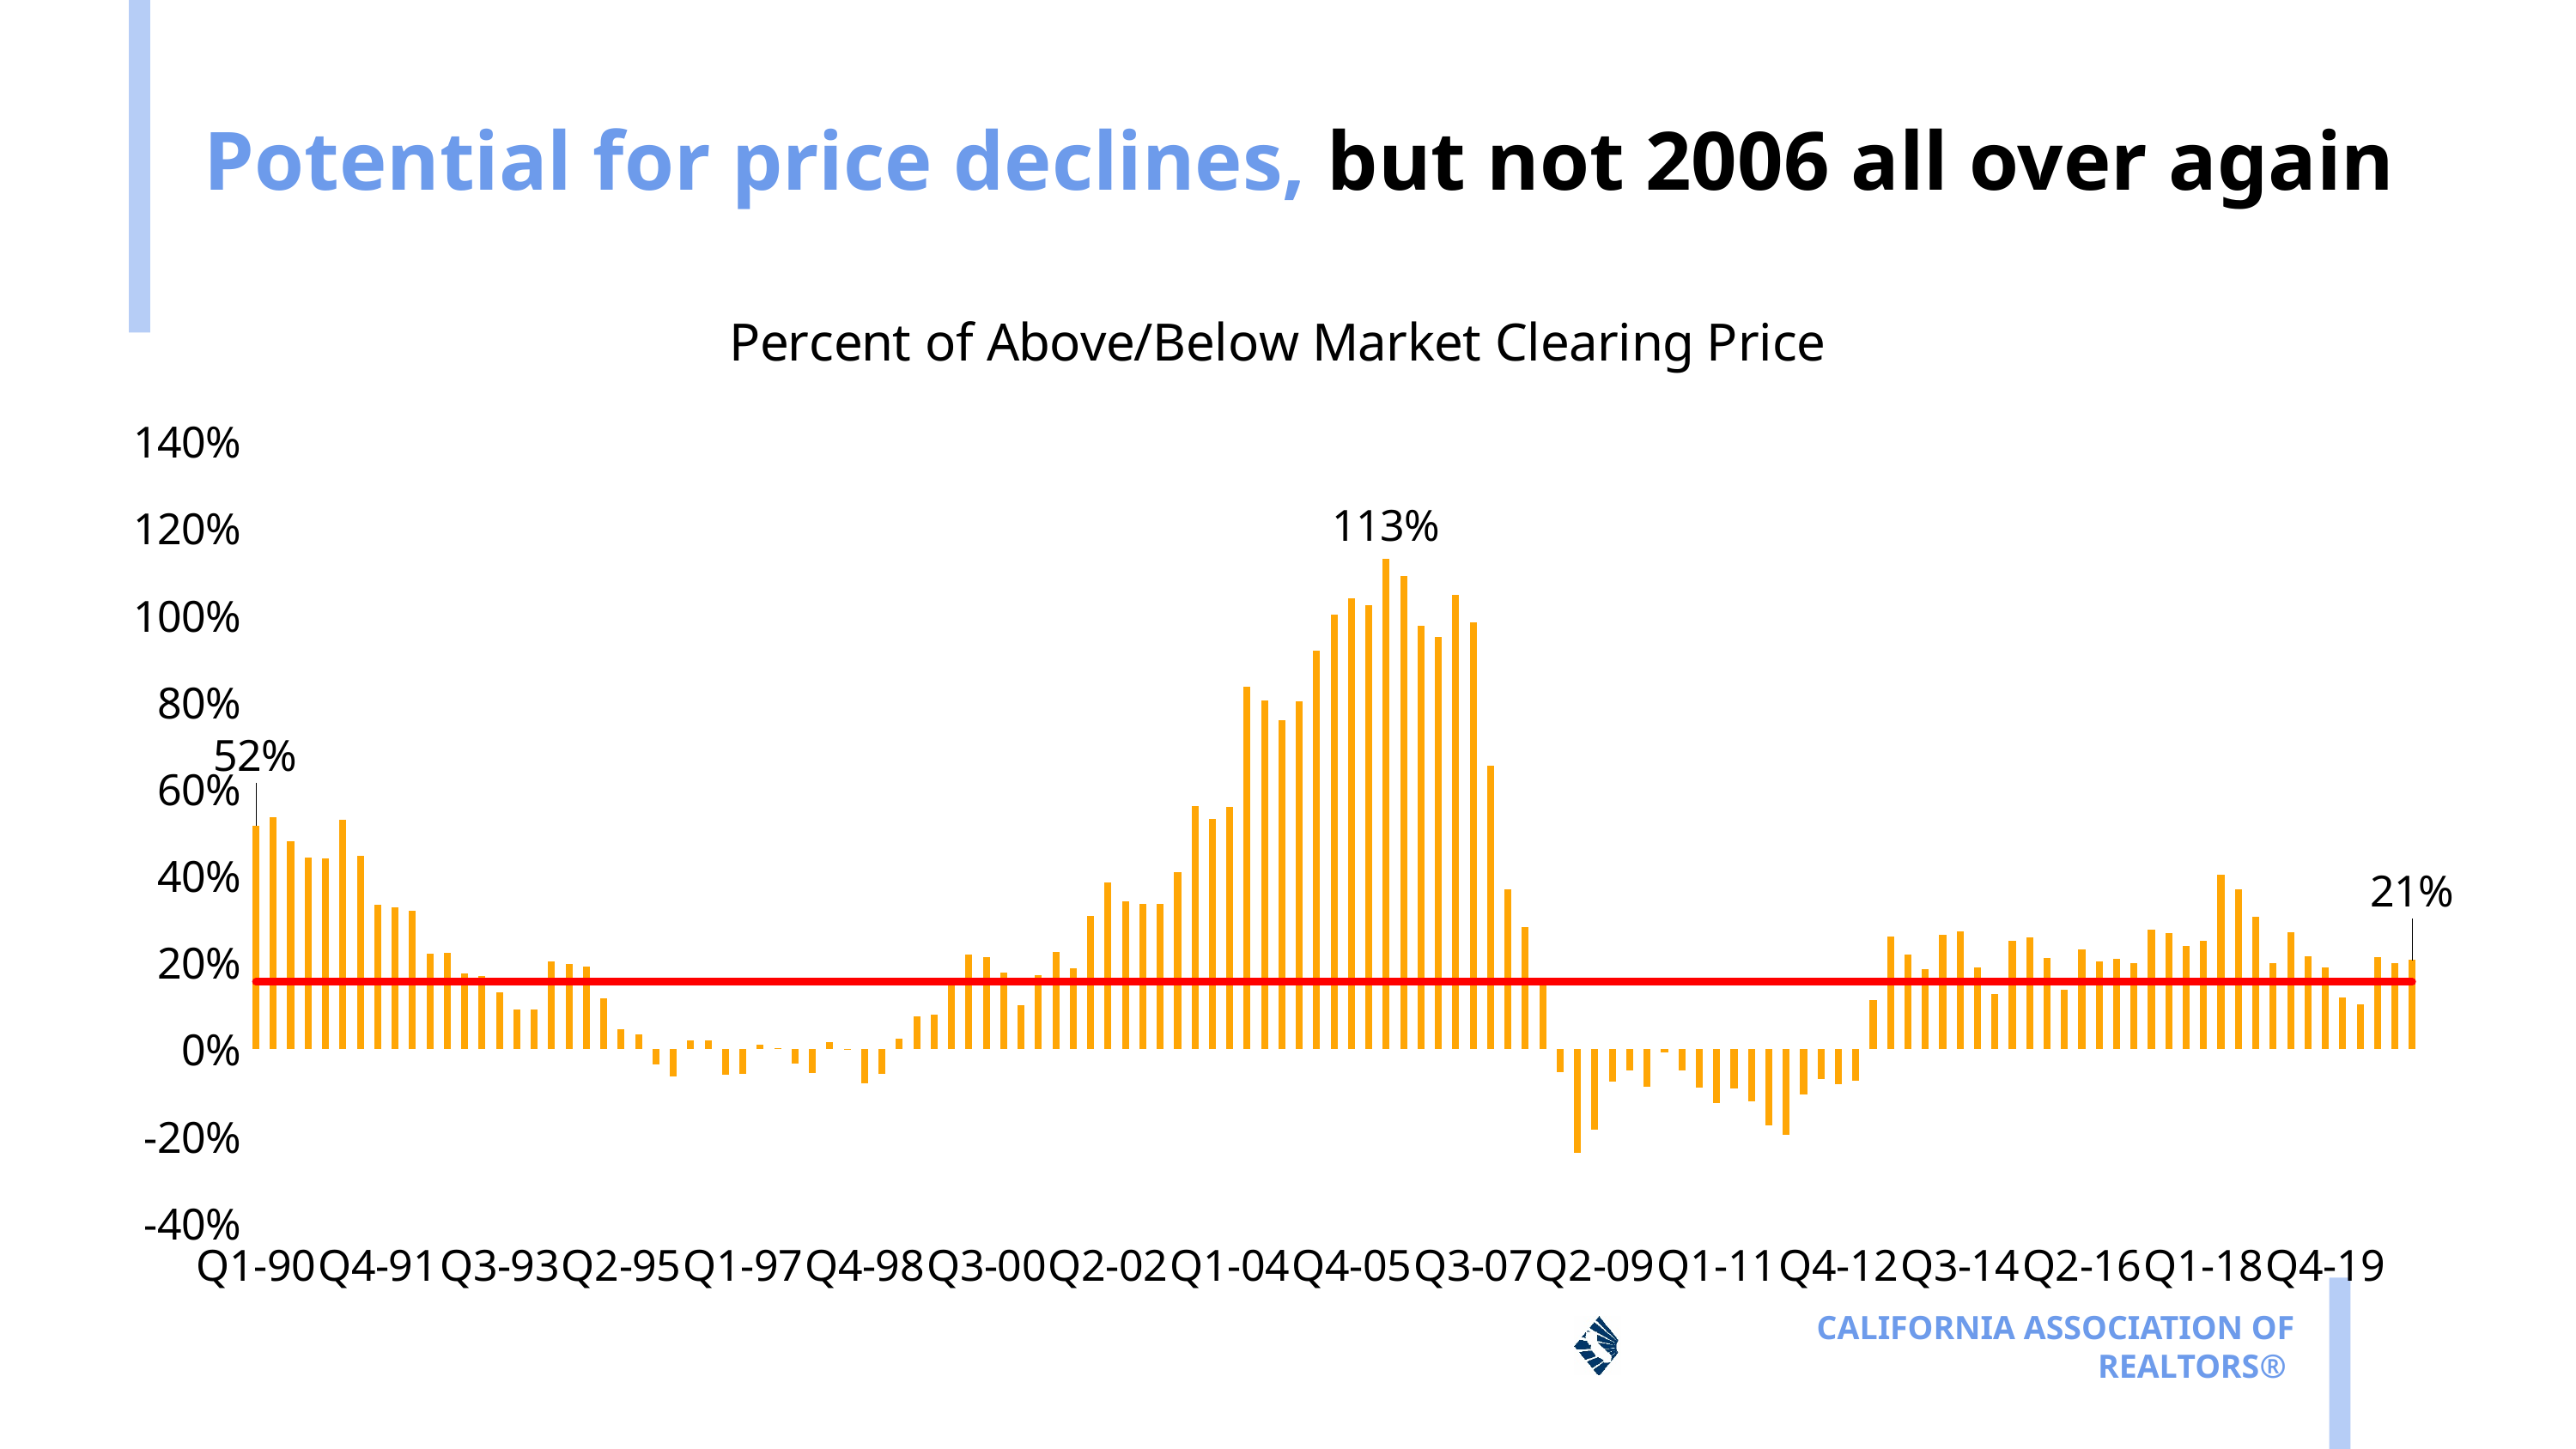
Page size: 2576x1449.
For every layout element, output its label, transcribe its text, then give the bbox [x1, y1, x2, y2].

chart [85, 263, 2469, 1315]
picture [1574, 1316, 1621, 1375]
title Potential for price declines, but not 2006 all over again [191, 113, 2437, 215]
